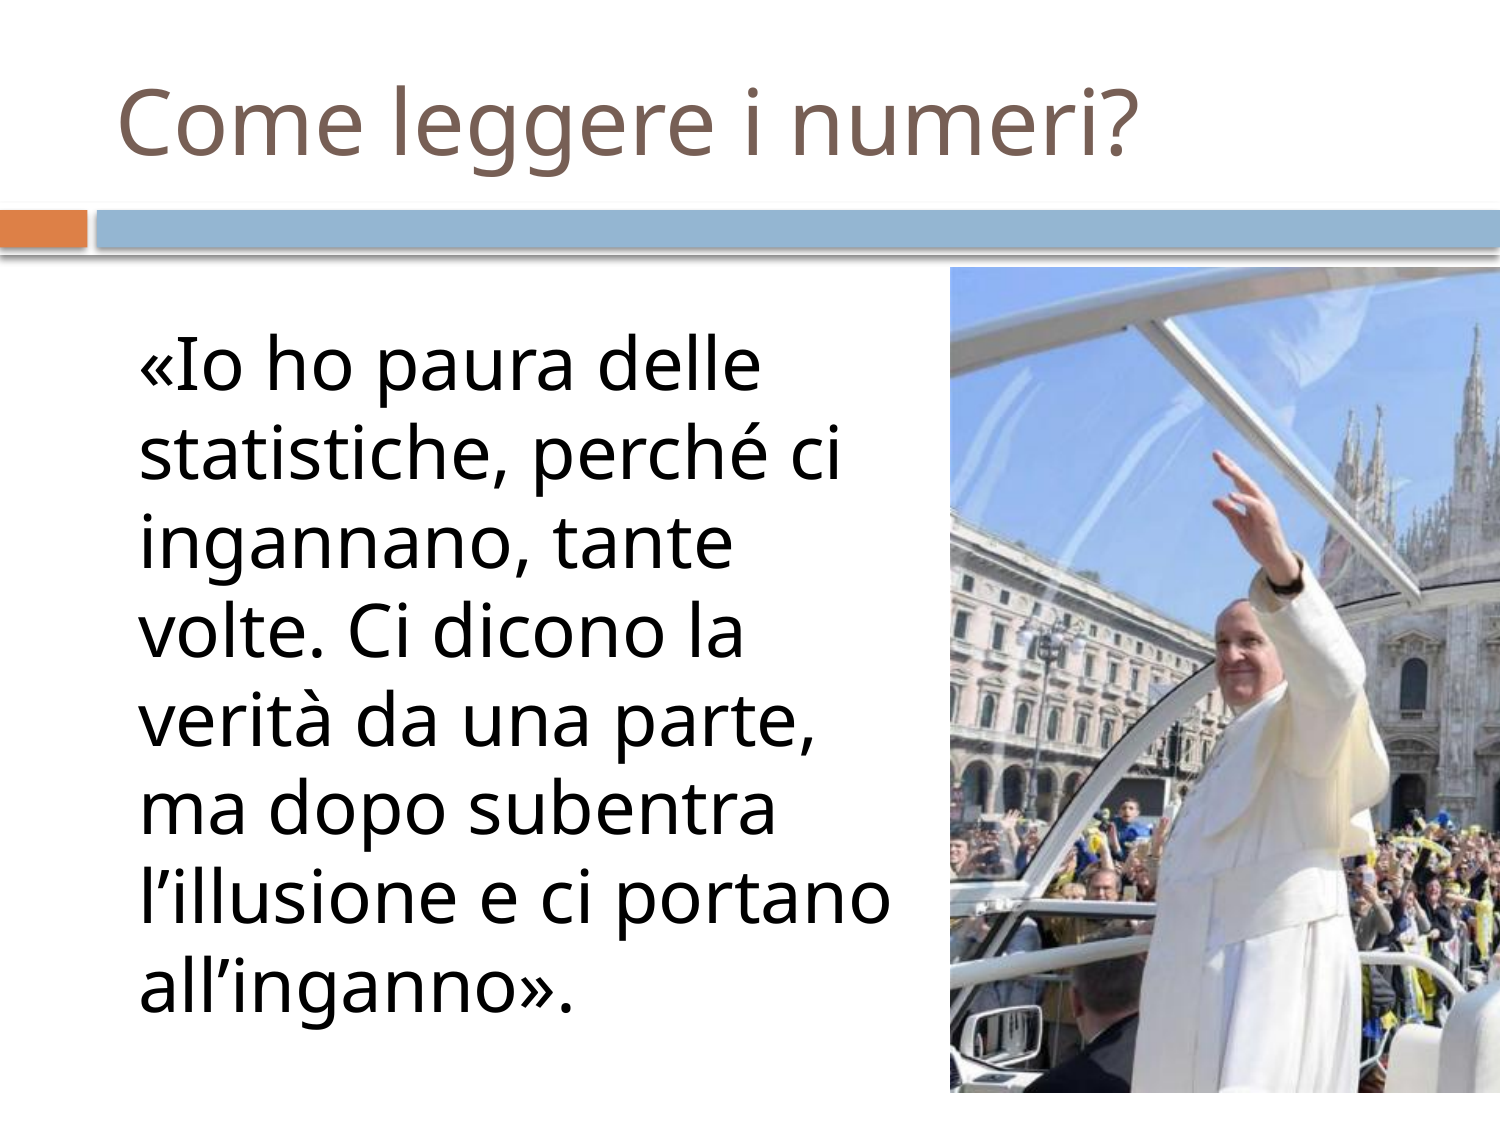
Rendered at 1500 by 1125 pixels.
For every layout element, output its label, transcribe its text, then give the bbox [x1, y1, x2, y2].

picture [950, 266, 1500, 1094]
list «Io ho paura delle statistiche, perché ci ingannano, tante volte. Ci dicono la verità da una parte, ma dopo subentra l’illusione e ci portano all’inganno». [76, 309, 939, 1047]
title Come leggere i numeri? [100, 37, 1438, 200]
